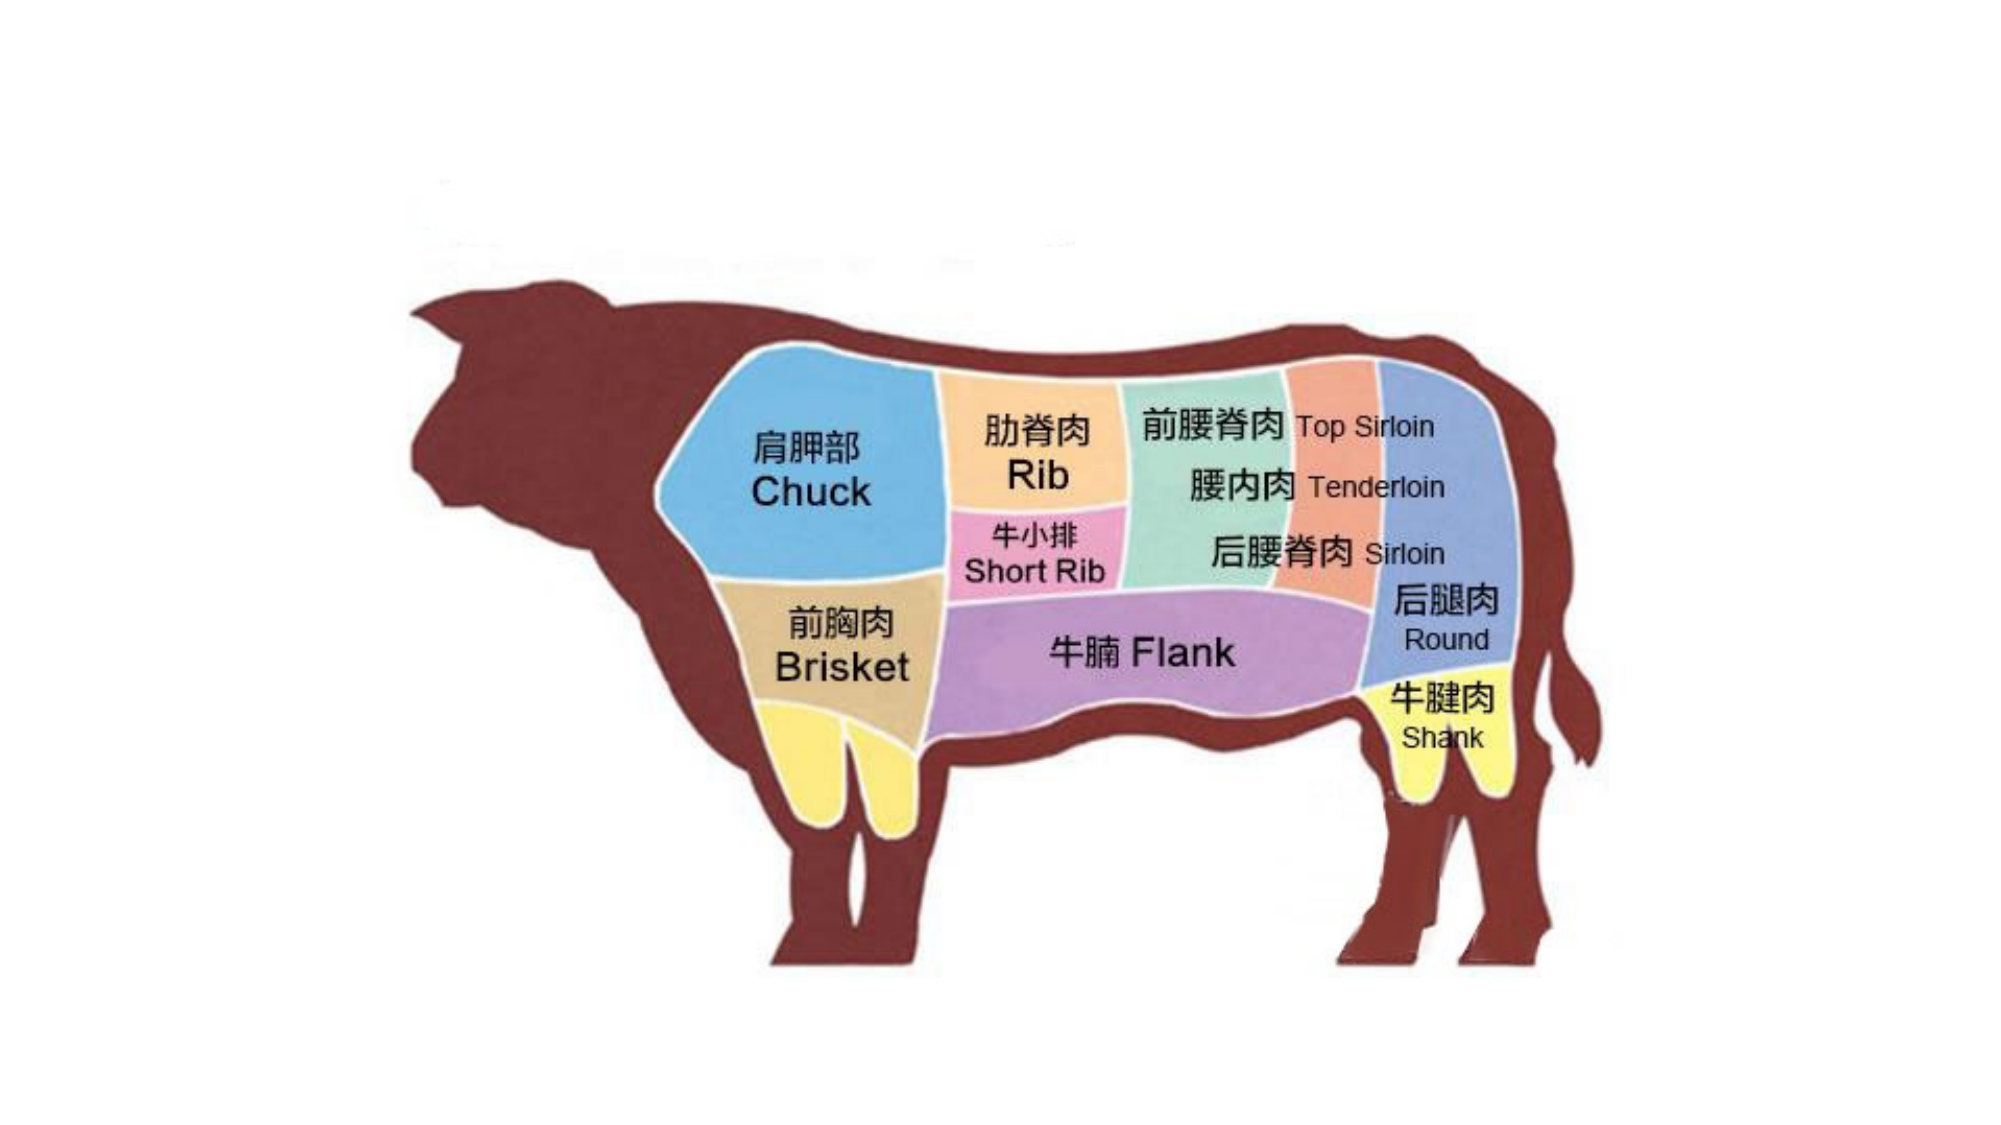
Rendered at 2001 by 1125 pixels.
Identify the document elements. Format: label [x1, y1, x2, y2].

picture [374, 147, 1626, 978]
